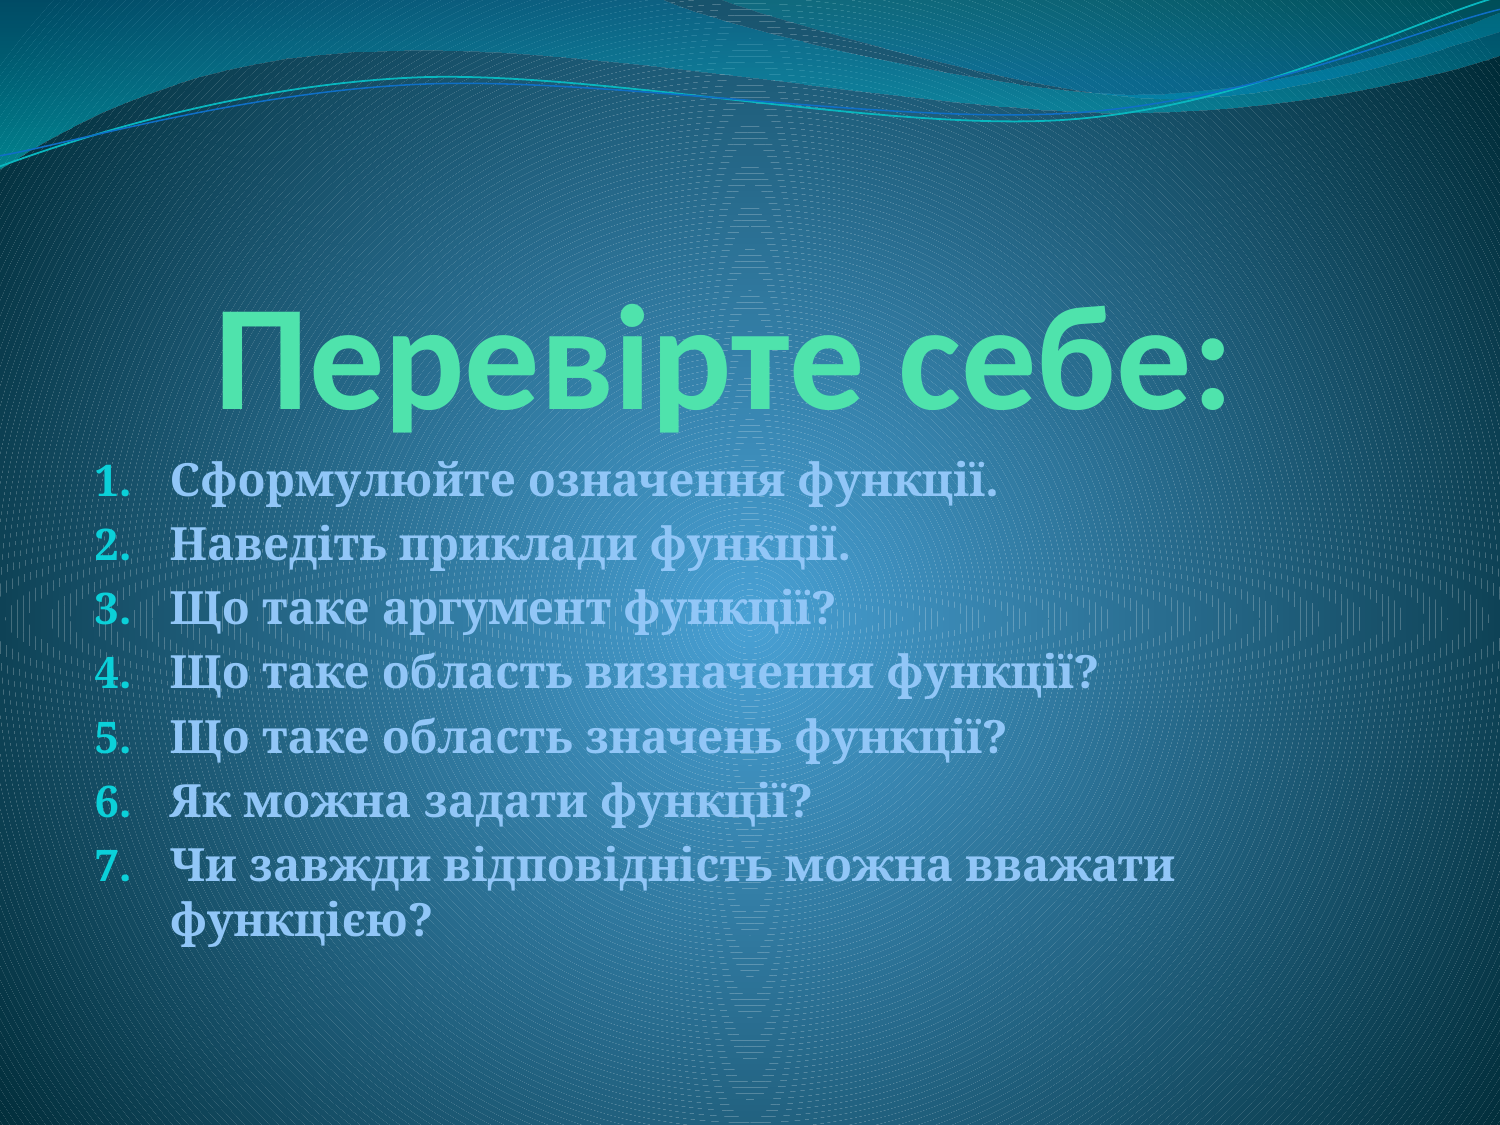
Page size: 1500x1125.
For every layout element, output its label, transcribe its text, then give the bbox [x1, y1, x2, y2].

list Сформулюйте означення функції. Наведіть приклади функції. Що таке аргумент функції? Що таке область визначення функції? Що таке область значень функції? Як можна задати функції? Чи завжди відповідність можна вважати функцією? [86, 443, 1362, 973]
title Перевірте себе: [86, 216, 1362, 440]
